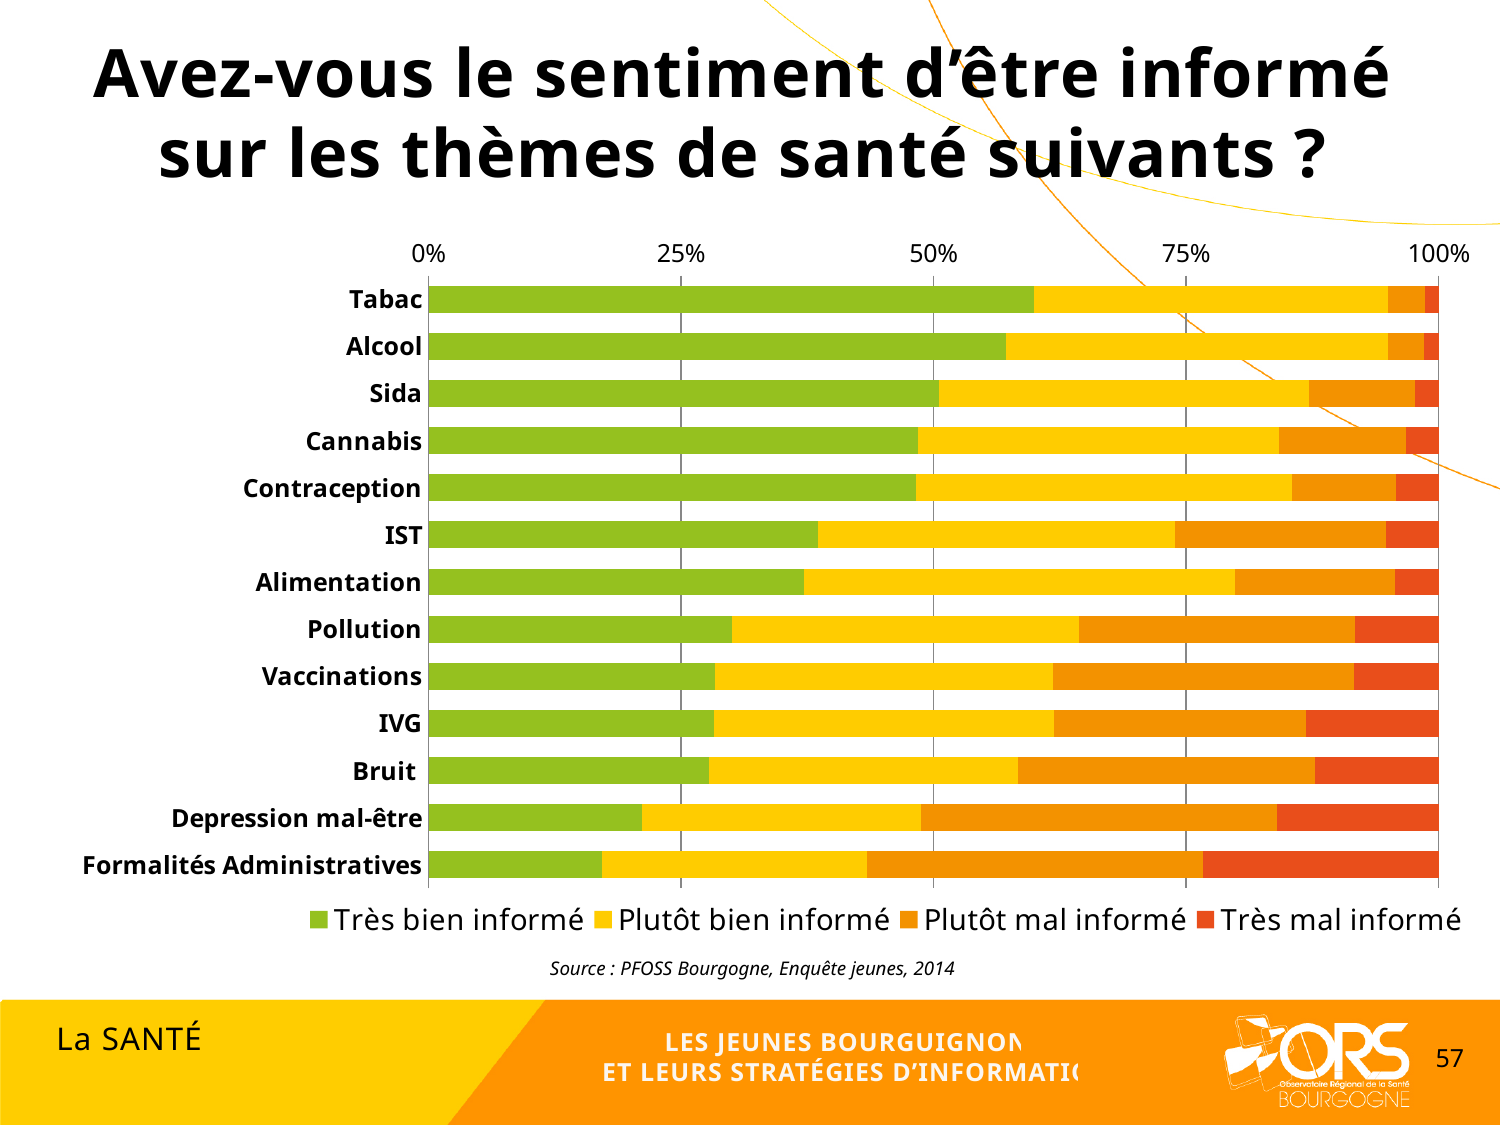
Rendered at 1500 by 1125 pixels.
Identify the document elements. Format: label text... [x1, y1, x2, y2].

text_box LES JEUNES BOURGUIGNONS ET LEURS STRATÉGIES D’INFORMATION [587, 1019, 1129, 1095]
picture [0, 950, 1500, 1125]
slide_number 57 [1399, 1035, 1500, 1095]
chart [0, 198, 1500, 950]
text_box Source : PFOSS Bourgogne, Enquête jeunes, 2014 [535, 957, 970, 987]
picture [0, 0, 1500, 198]
text_box La SANTÉ [41, 1011, 218, 1064]
text_box Avez-vous le sentiment d’être informé sur les thèmes de santé suivants ? [78, 23, 1409, 197]
